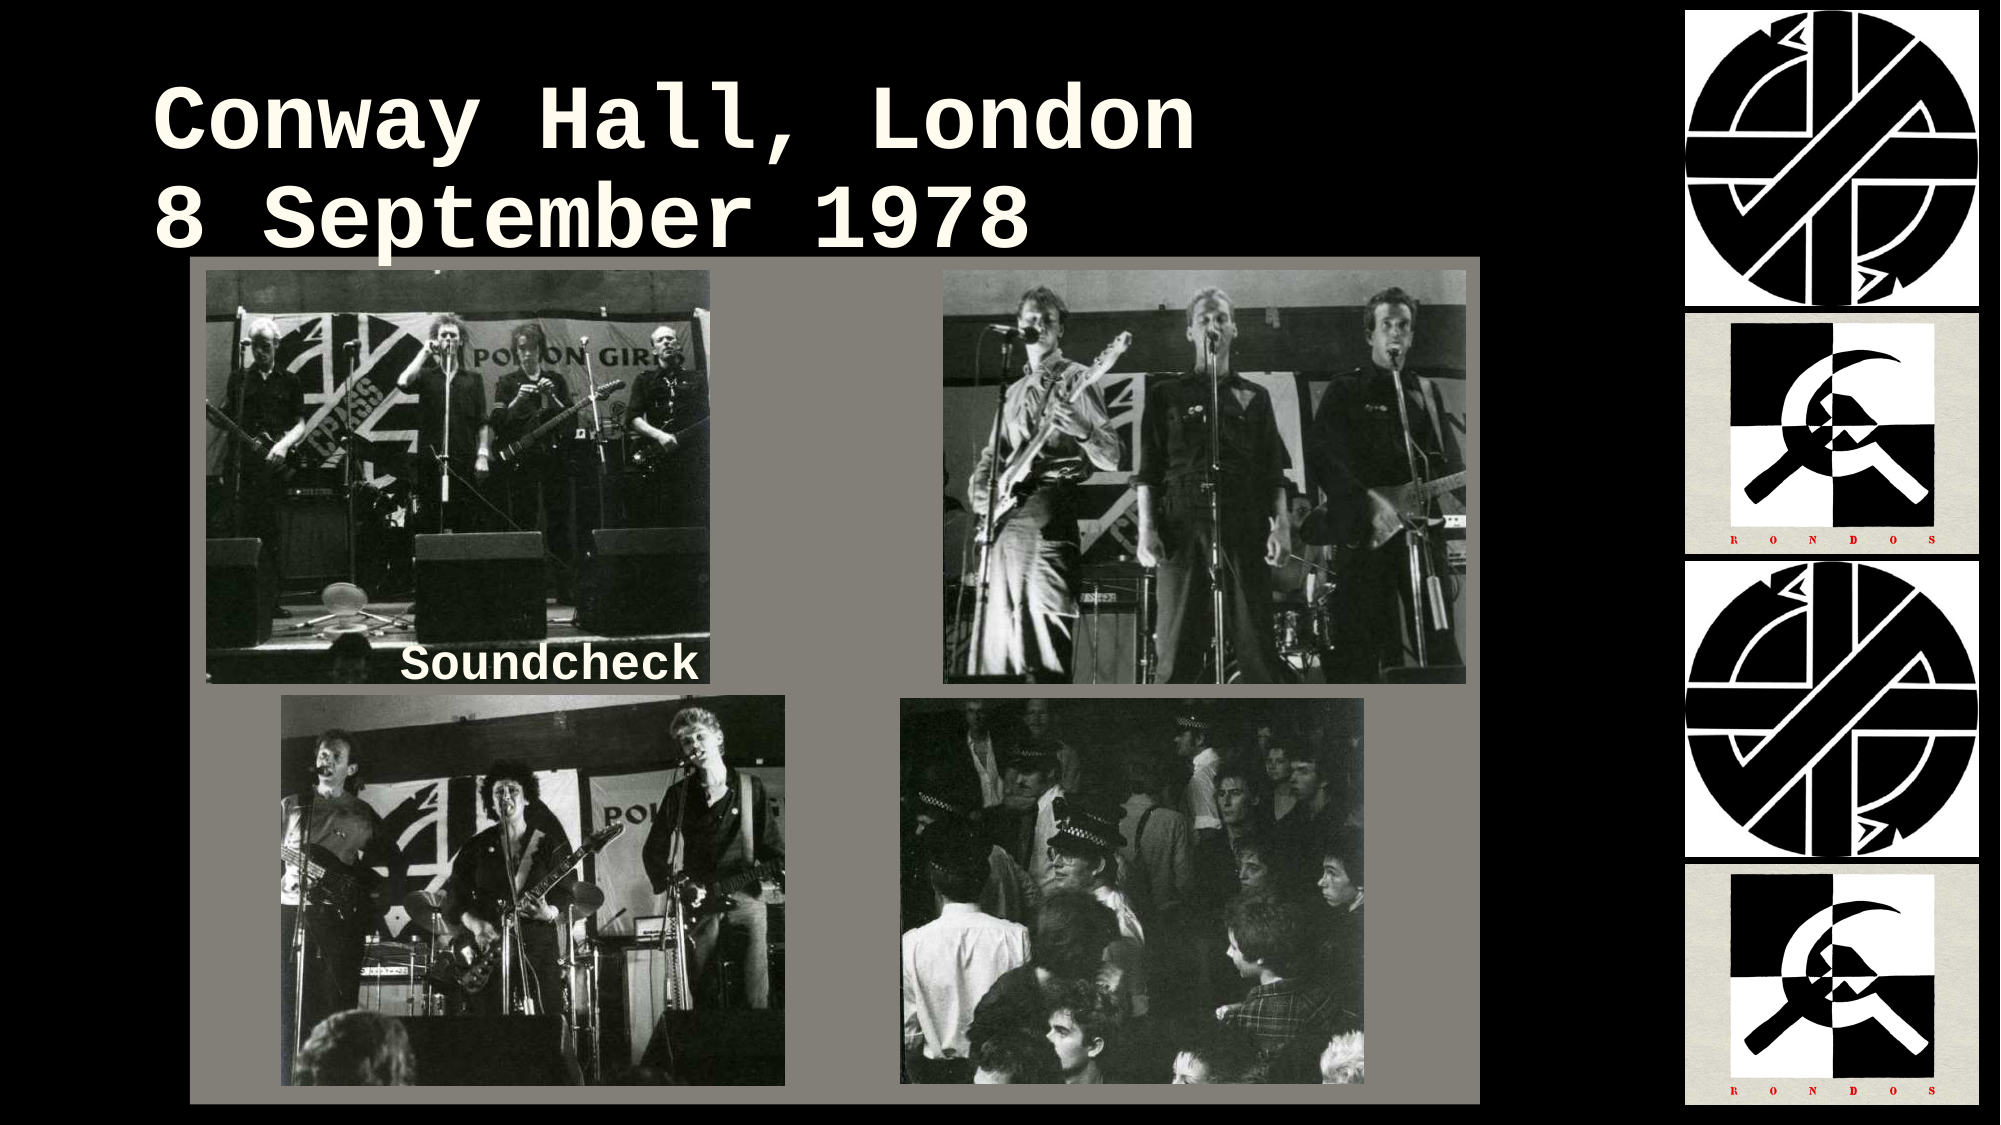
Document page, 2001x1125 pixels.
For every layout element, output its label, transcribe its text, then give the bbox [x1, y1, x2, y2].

picture [1685, 10, 1979, 306]
picture [1685, 561, 1979, 857]
title Conway Hall, London 8 September 1978 [137, 59, 1685, 278]
picture [281, 695, 785, 1086]
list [900, 698, 1364, 1084]
picture [1685, 864, 1979, 1105]
picture [206, 270, 710, 684]
text_box [189, 278, 1481, 1105]
picture [943, 270, 1466, 684]
picture [1685, 313, 1979, 554]
text_box Soundcheck [385, 621, 716, 695]
